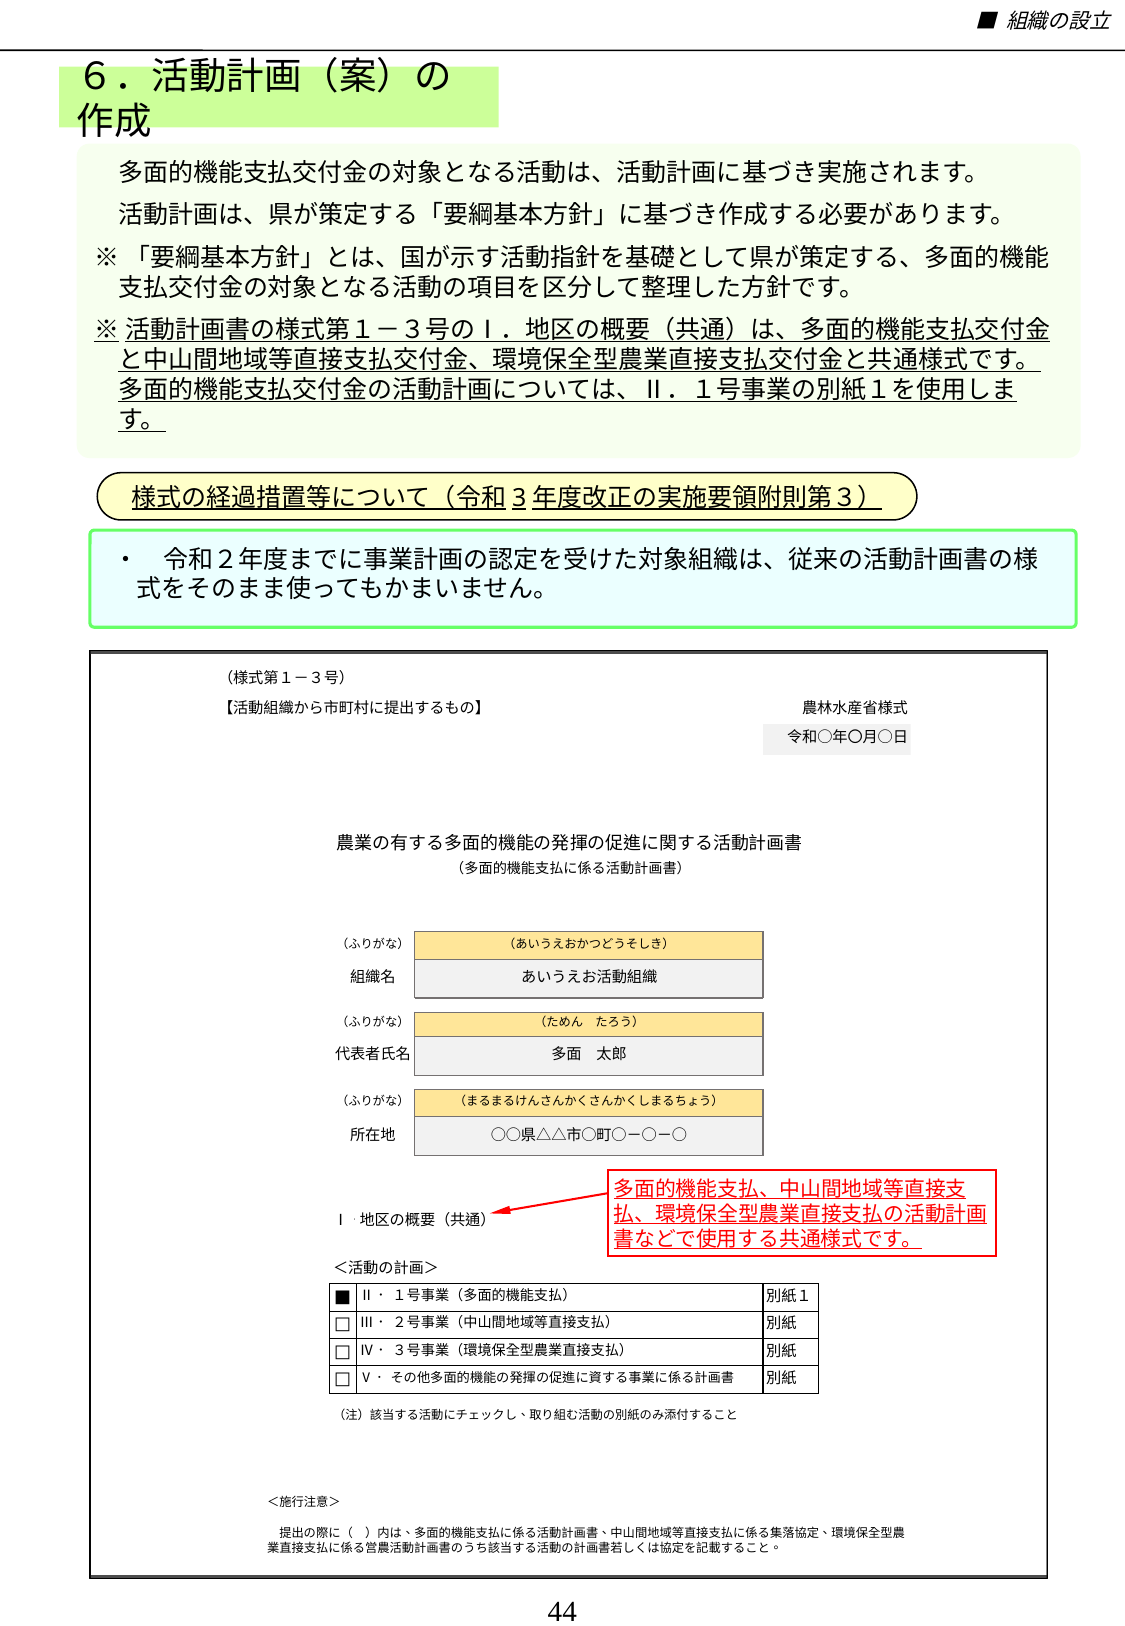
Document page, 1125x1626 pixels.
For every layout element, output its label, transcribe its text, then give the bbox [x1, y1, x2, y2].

text_box ６．活動計画（案）の作成 [57, 65, 501, 129]
picture [89, 640, 1047, 1579]
text_box 様式の経過措置等について（令和3年度改正の実施要領附則第３） [97, 472, 917, 520]
text_box 44 [509, 1592, 616, 1625]
text_box 多面的機能支払交付金の対象となる活動は、活動計画に基づき実施されます。 活動計画は、県が策定する「要綱基本方針」に基づき作成する必要があります。 ※「要綱基本方針」とは、国が示す活動指針を基礎として県が策定する、多面的機能支払交付金の対象となる活動の項目を区分して整理した方針です。 ※活動計画書の様式第１－３号のⅠ．地区の概要（共通）は、多面的機能支払交付金と中山間地域等直接支払交付金、環境保全型農業直接支払交付金と共通様式です。多面的機能支払交付金の活動計画については、Ⅱ．１号事業の別紙１を使用します。 [94, 156, 1052, 434]
text_box [87, 527, 1079, 630]
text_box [489, 1192, 609, 1214]
text_box ・ 令和２年度までに事業計画の認定を受けた対象組織は、従来の活動計画書の様式をそのまま使ってもかまいません。 [113, 543, 1053, 604]
text_box ■ 組織の設立 [0, 0, 1125, 40]
text_box [74, 141, 1083, 461]
